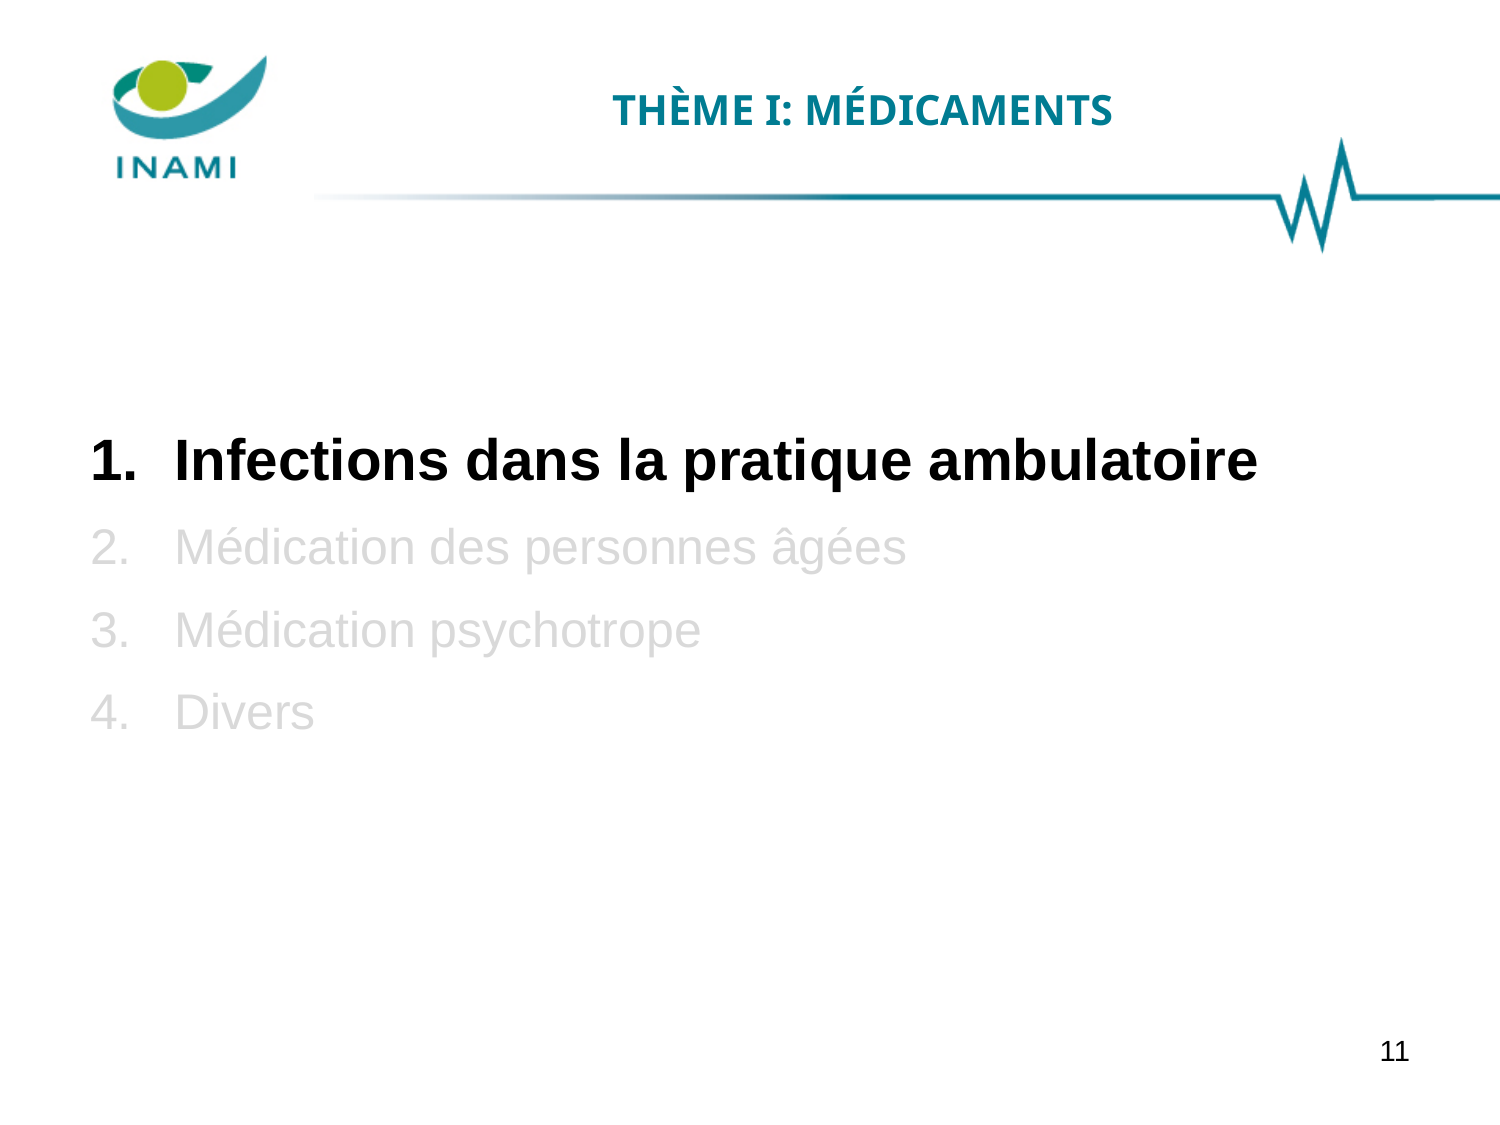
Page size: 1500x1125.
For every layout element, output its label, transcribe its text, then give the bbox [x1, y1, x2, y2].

title THÈME I: MÉDICAMENTS [301, 45, 1425, 173]
picture [53, 6, 1500, 255]
slide_number 11 [1074, 1024, 1425, 1103]
text_box Infections dans la pratique ambulatoire Médication des personnes âgées Médication psychotrope Divers [74, 262, 1425, 1005]
